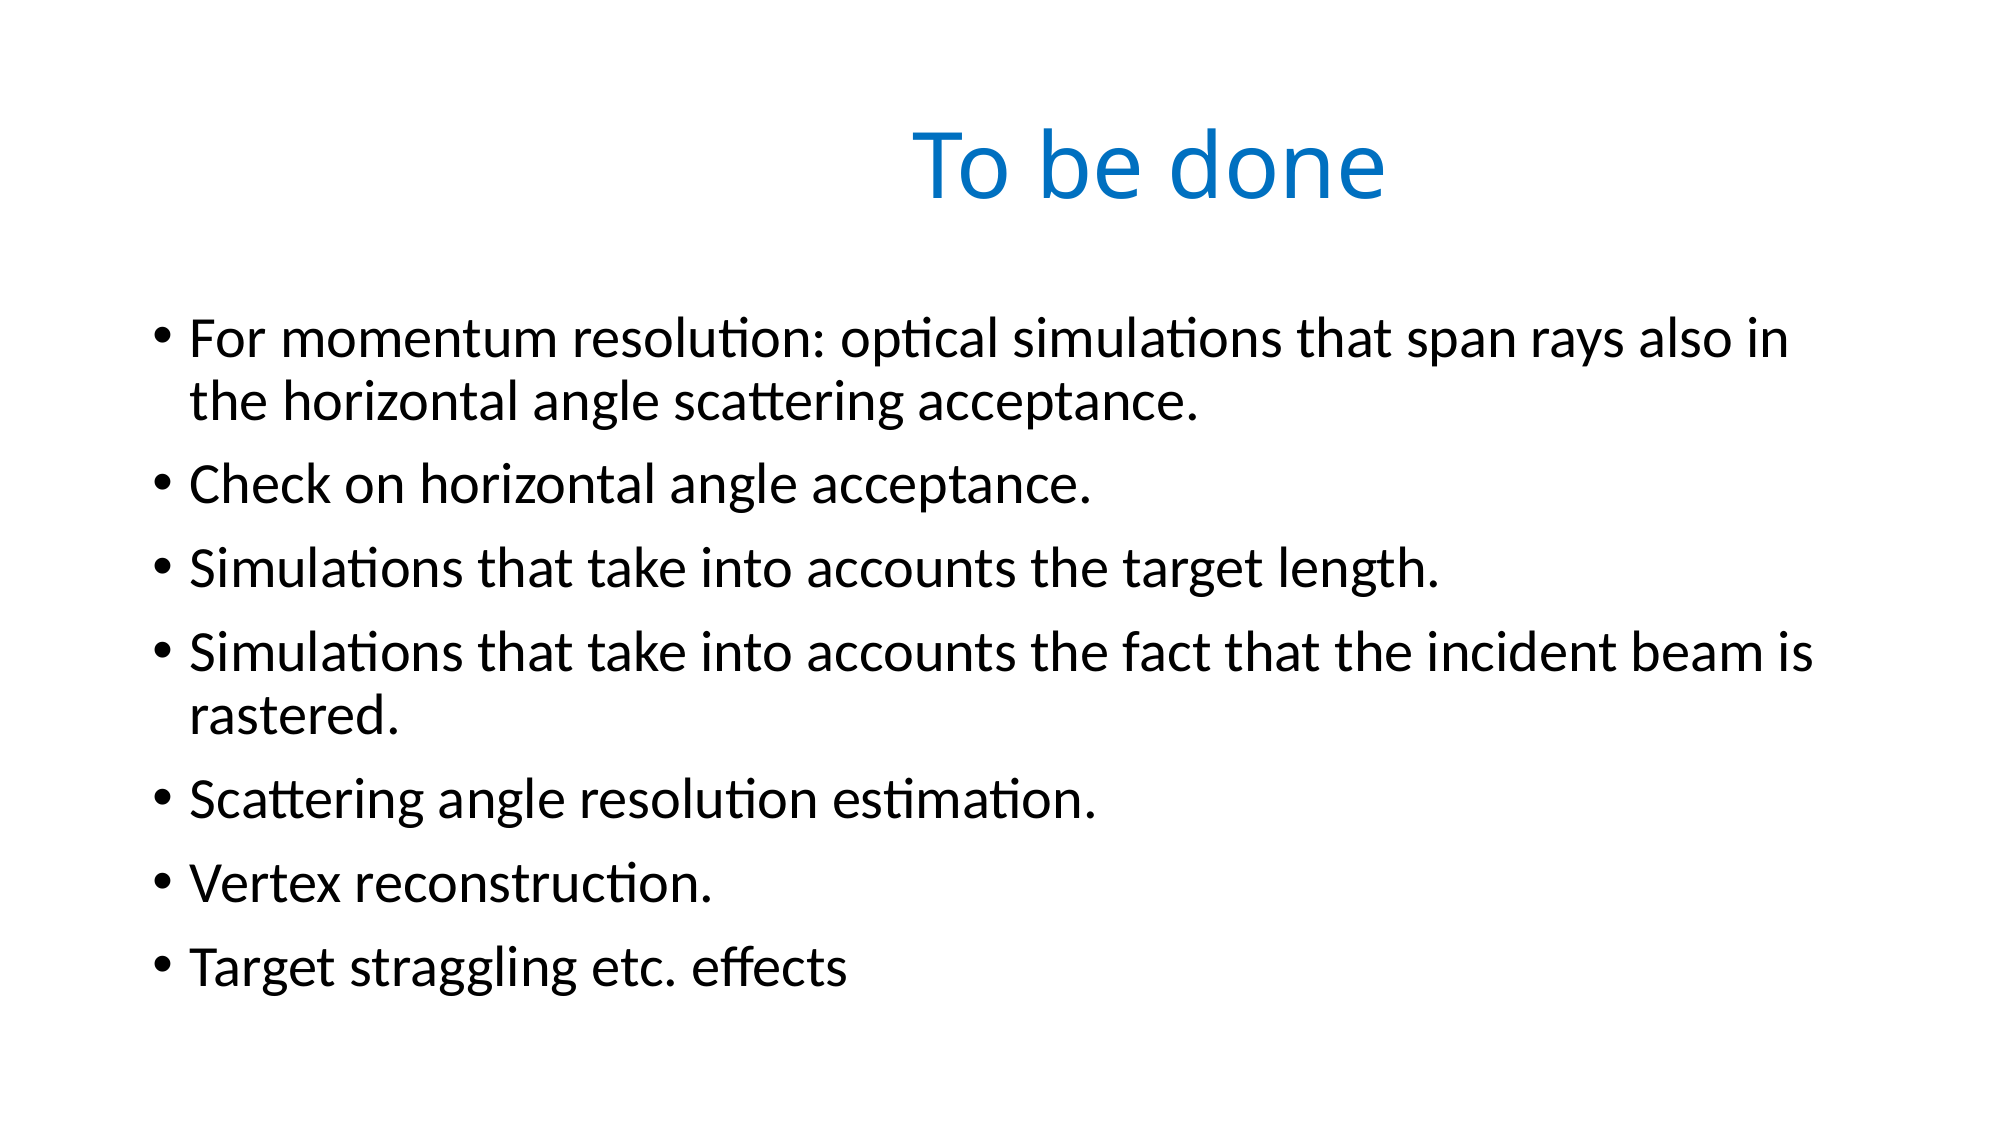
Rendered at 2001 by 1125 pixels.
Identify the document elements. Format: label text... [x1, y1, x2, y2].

title To be done [137, 59, 1863, 278]
list For momentum resolution: optical simulations that span rays also in the horizontal angle scattering acceptance. Check on horizontal angle acceptance. Simulations that take into accounts the target length. Simulations that take into accounts the fact that the incident beam is rastered. Scattering angle resolution estimation. Vertex reconstruction. Target straggling etc. effects [137, 299, 1863, 1014]
